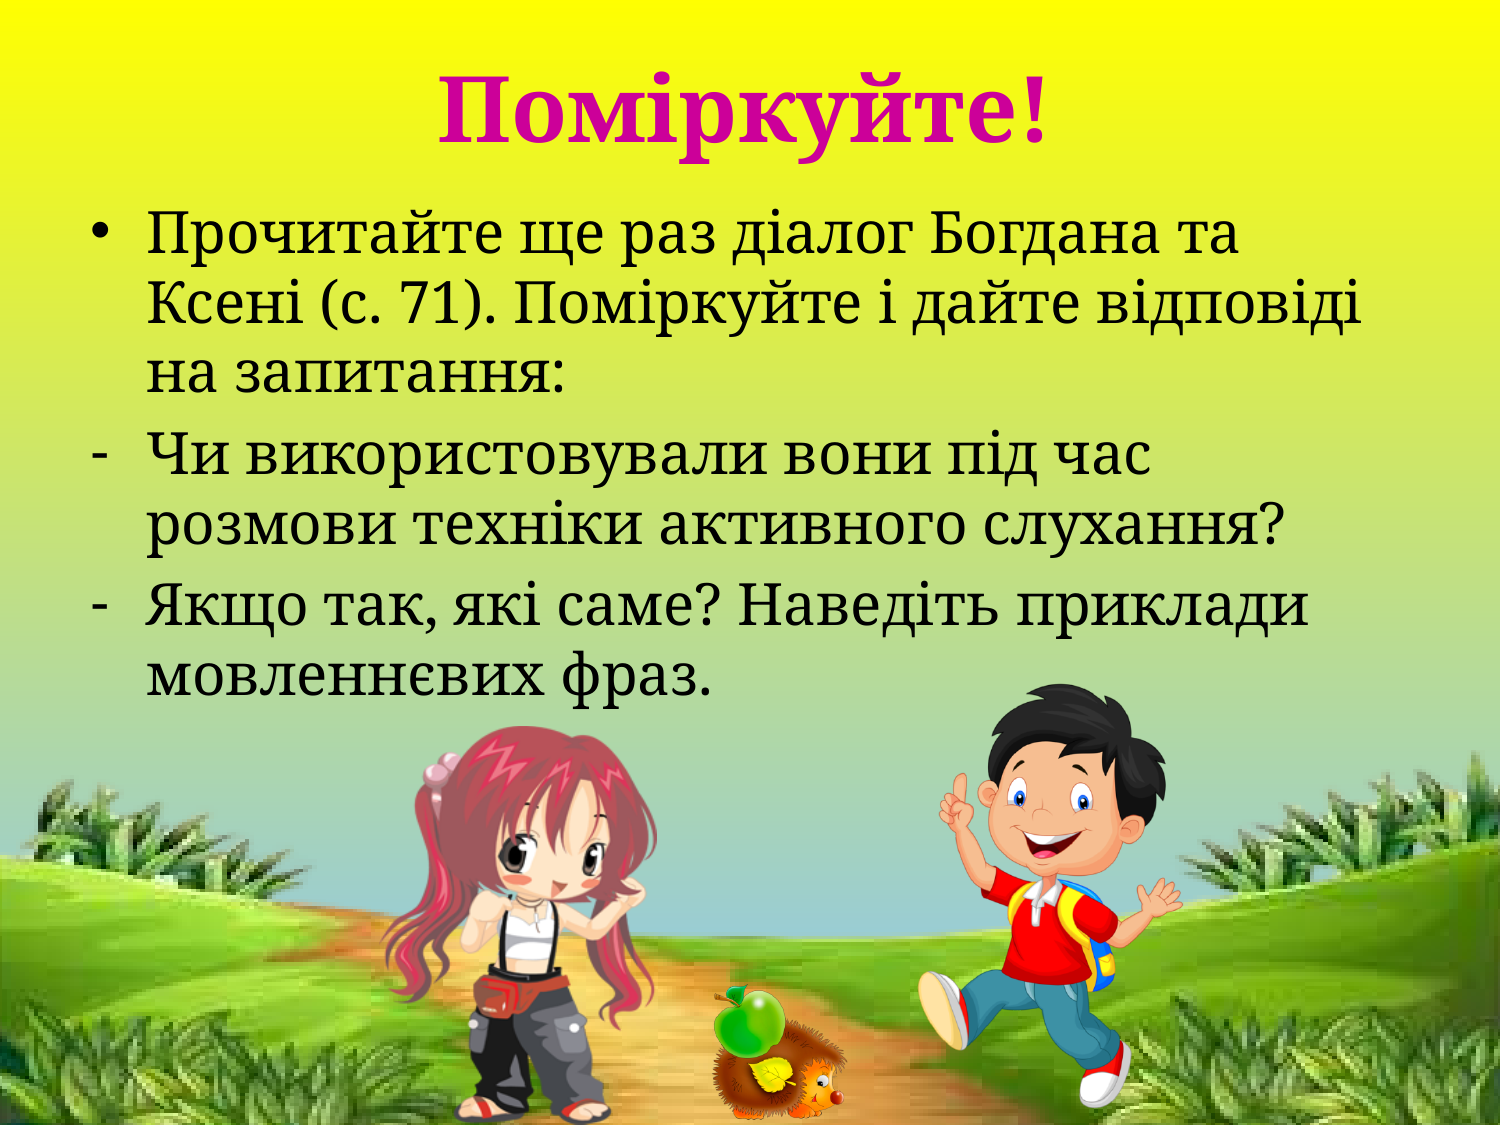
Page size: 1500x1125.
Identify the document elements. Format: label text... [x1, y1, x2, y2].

list Прочитайте ще раз діалог Богдана та Ксені (с. 71). Поміркуйте і дайте відповіді на запитання: Чи використовували вони під час розмови техніки активного слухання? Якщо так, які саме? Наведіть приклади мовленнєвих фраз. [75, 187, 1425, 739]
title Поміркуйте! [70, 11, 1421, 200]
picture [0, 667, 1500, 1125]
